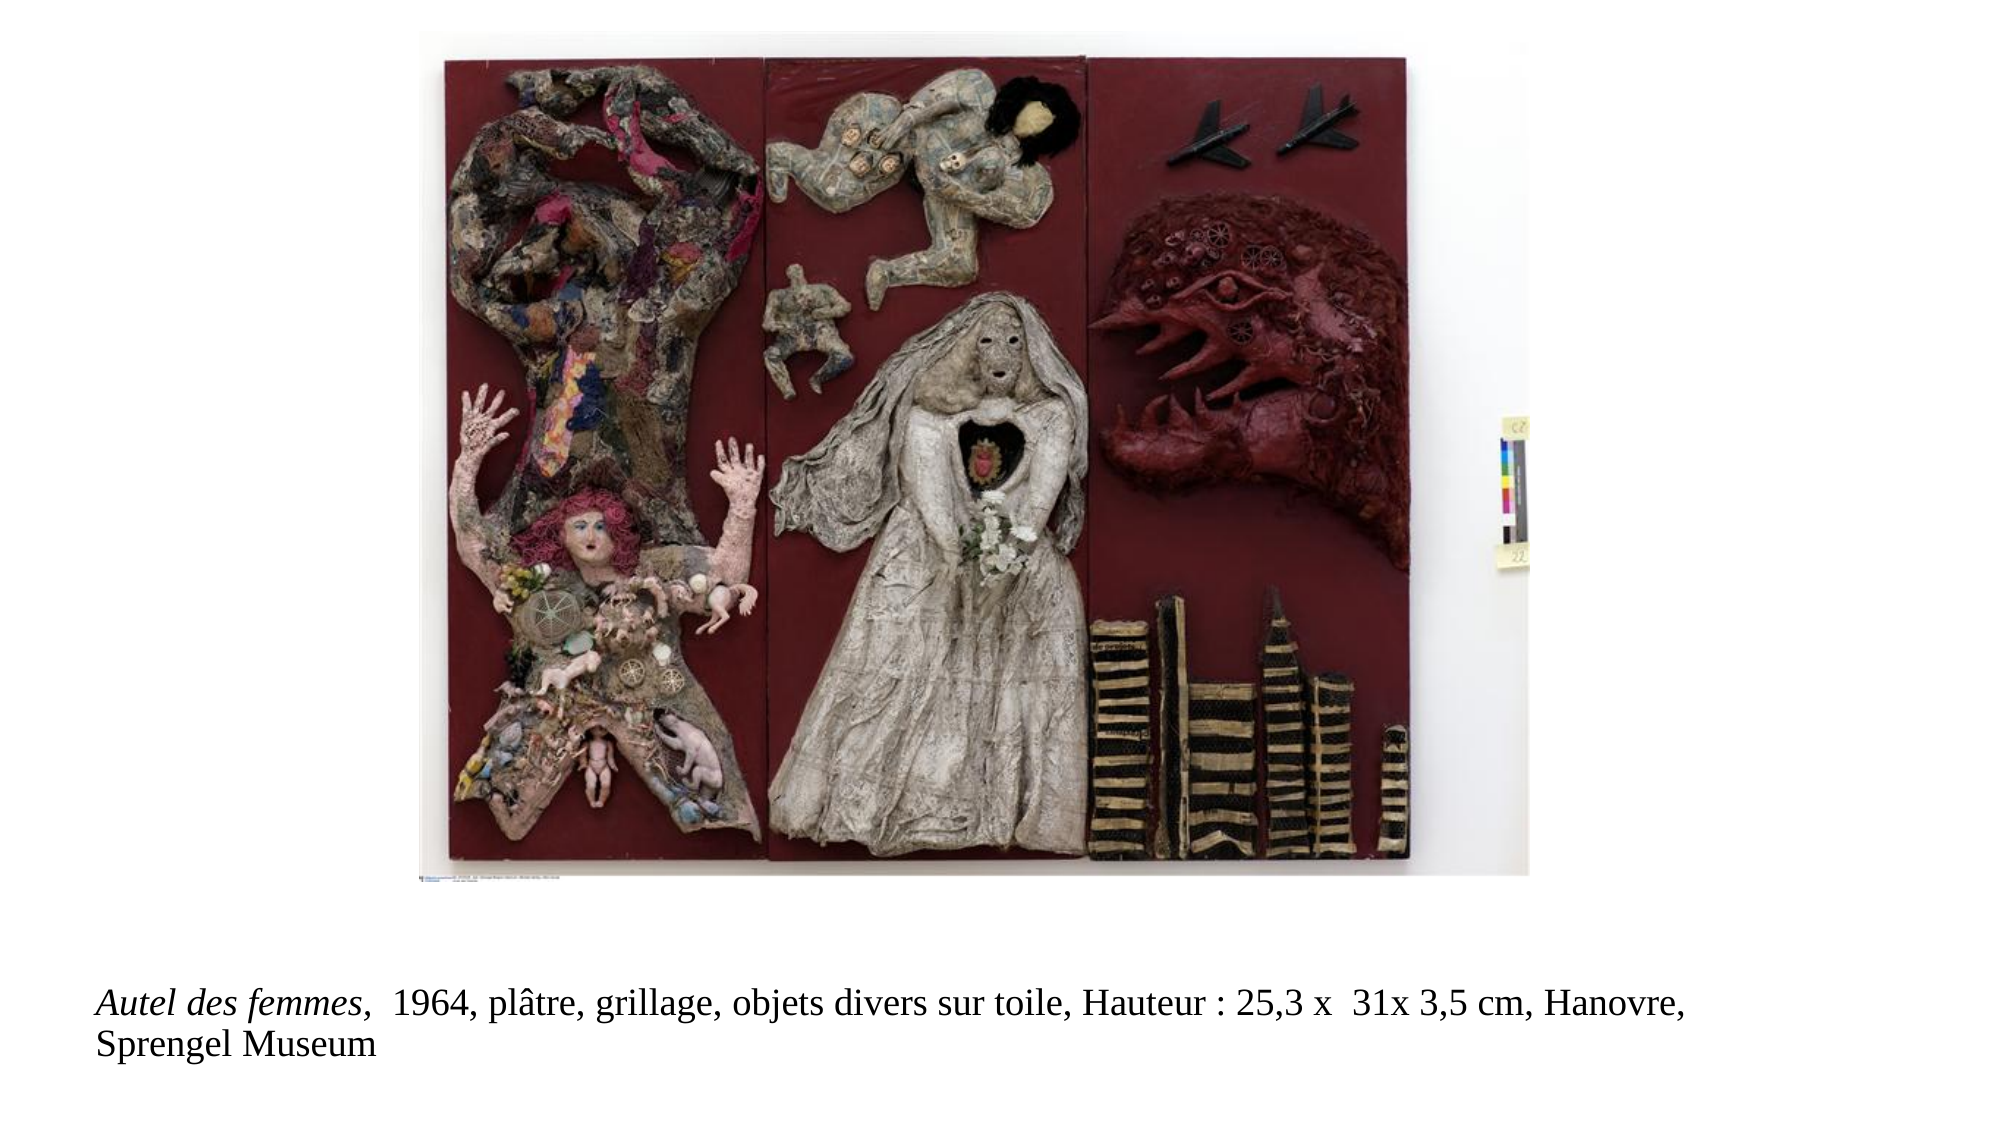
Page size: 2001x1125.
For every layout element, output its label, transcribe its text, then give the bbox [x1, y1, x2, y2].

picture [419, 31, 1530, 882]
title Autel des femmes, 1964, plâtre, grillage, objets divers sur toile, Hauteur : 25,3 x 31x 3,5 cm, Hanovre, Sprengel Museum [80, 973, 1806, 1125]
